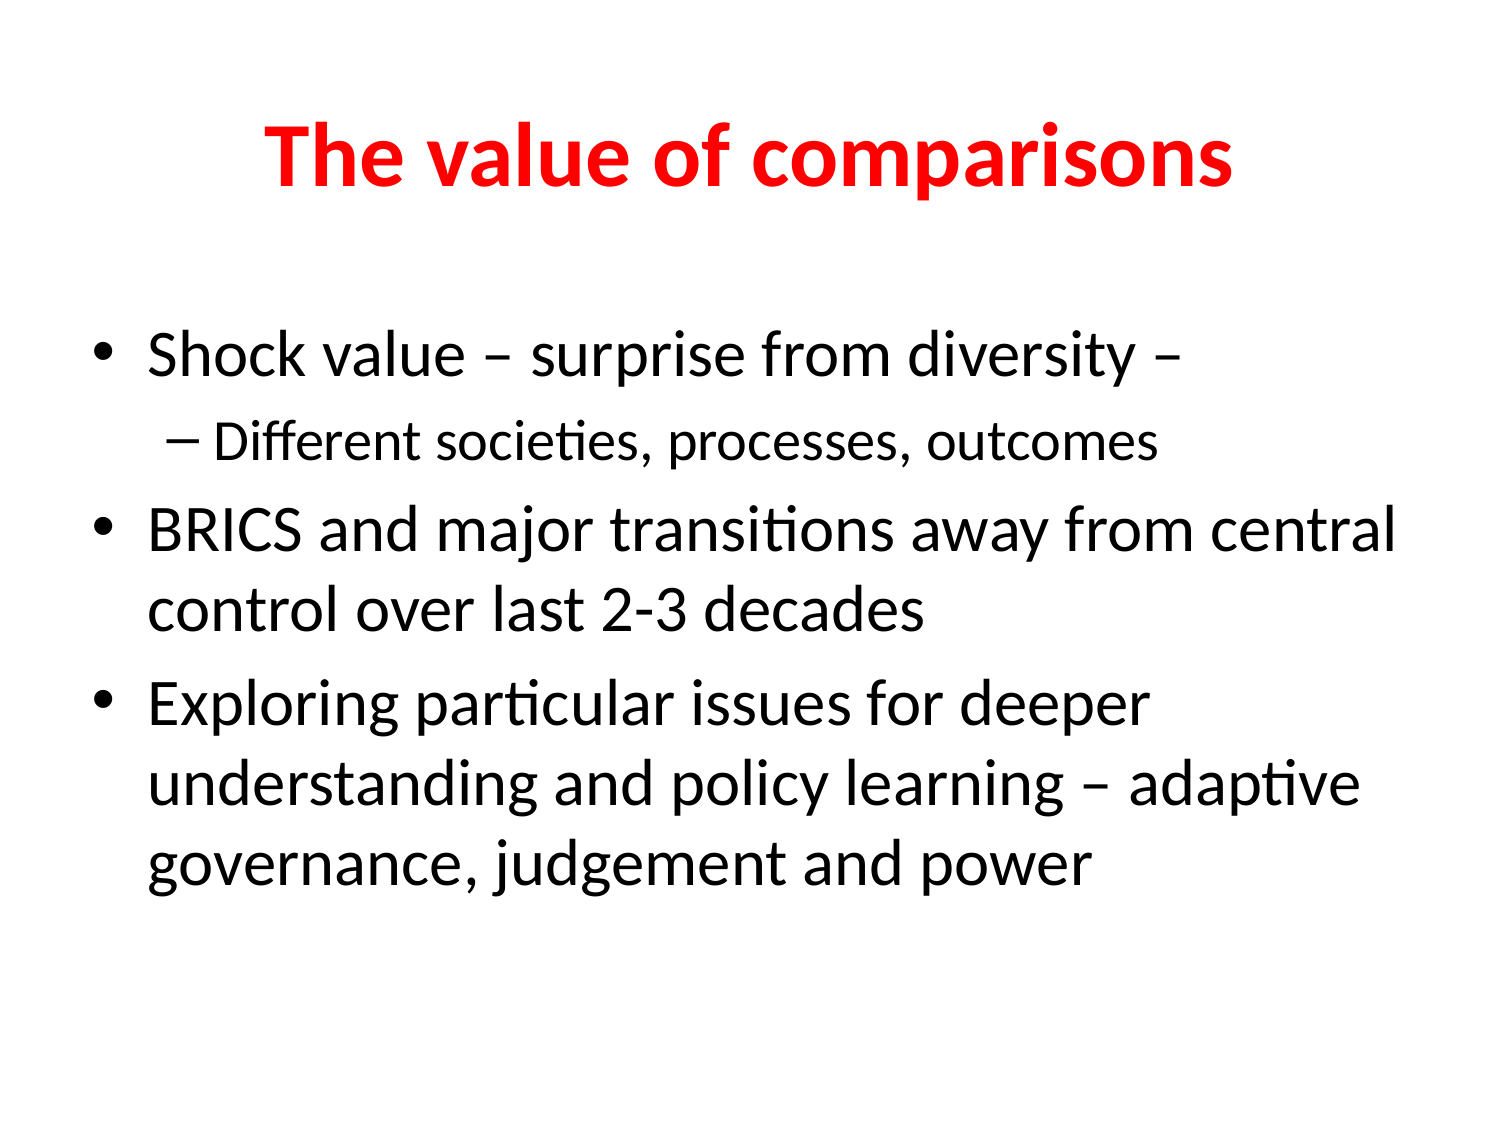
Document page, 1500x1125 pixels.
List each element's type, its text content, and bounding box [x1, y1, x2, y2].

list Shock value – surprise from diversity – Different societies, processes, outcomes BRICS and major transitions away from central control over last 2-3 decades Exploring particular issues for deeper understanding and policy learning – adaptive governance, judgement and power [76, 302, 1427, 1052]
title The value of comparisons [75, 45, 1425, 256]
